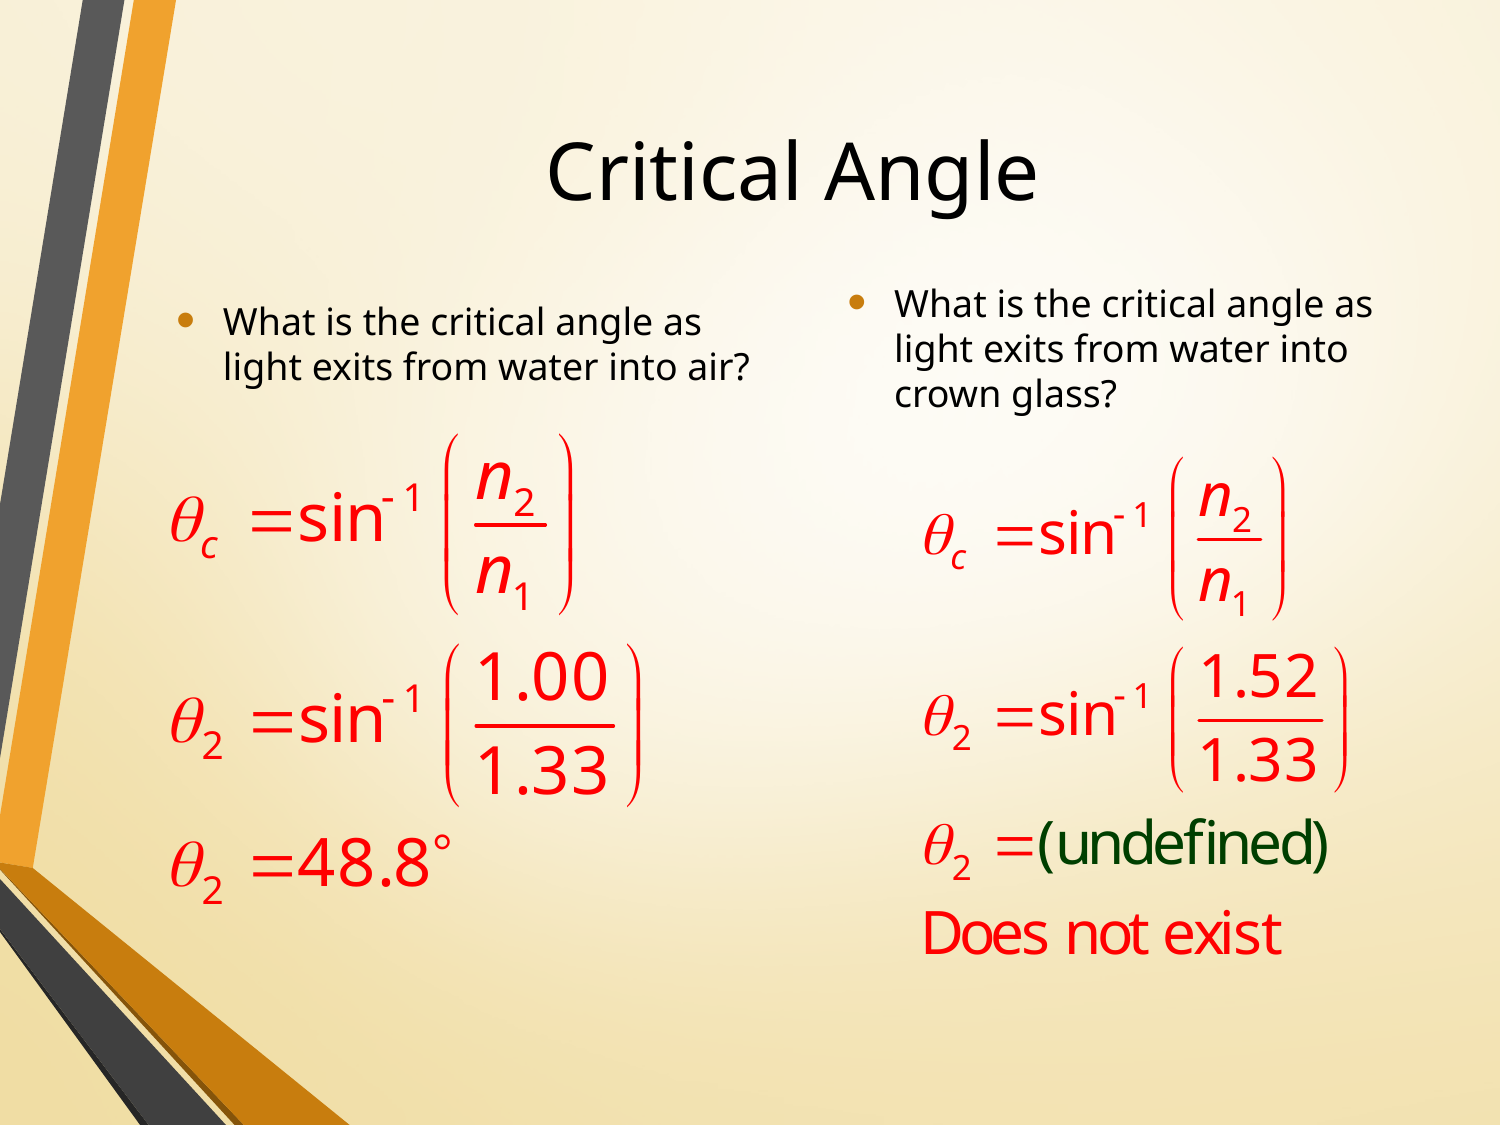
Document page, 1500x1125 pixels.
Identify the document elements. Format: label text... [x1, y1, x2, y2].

list What is the critical angle as light exits from water into crown glass? [832, 247, 1446, 447]
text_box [160, 419, 659, 921]
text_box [915, 446, 1363, 967]
list What is the critical angle as light exits from water into air? [161, 247, 775, 438]
title Critical Angle [161, 112, 1425, 224]
